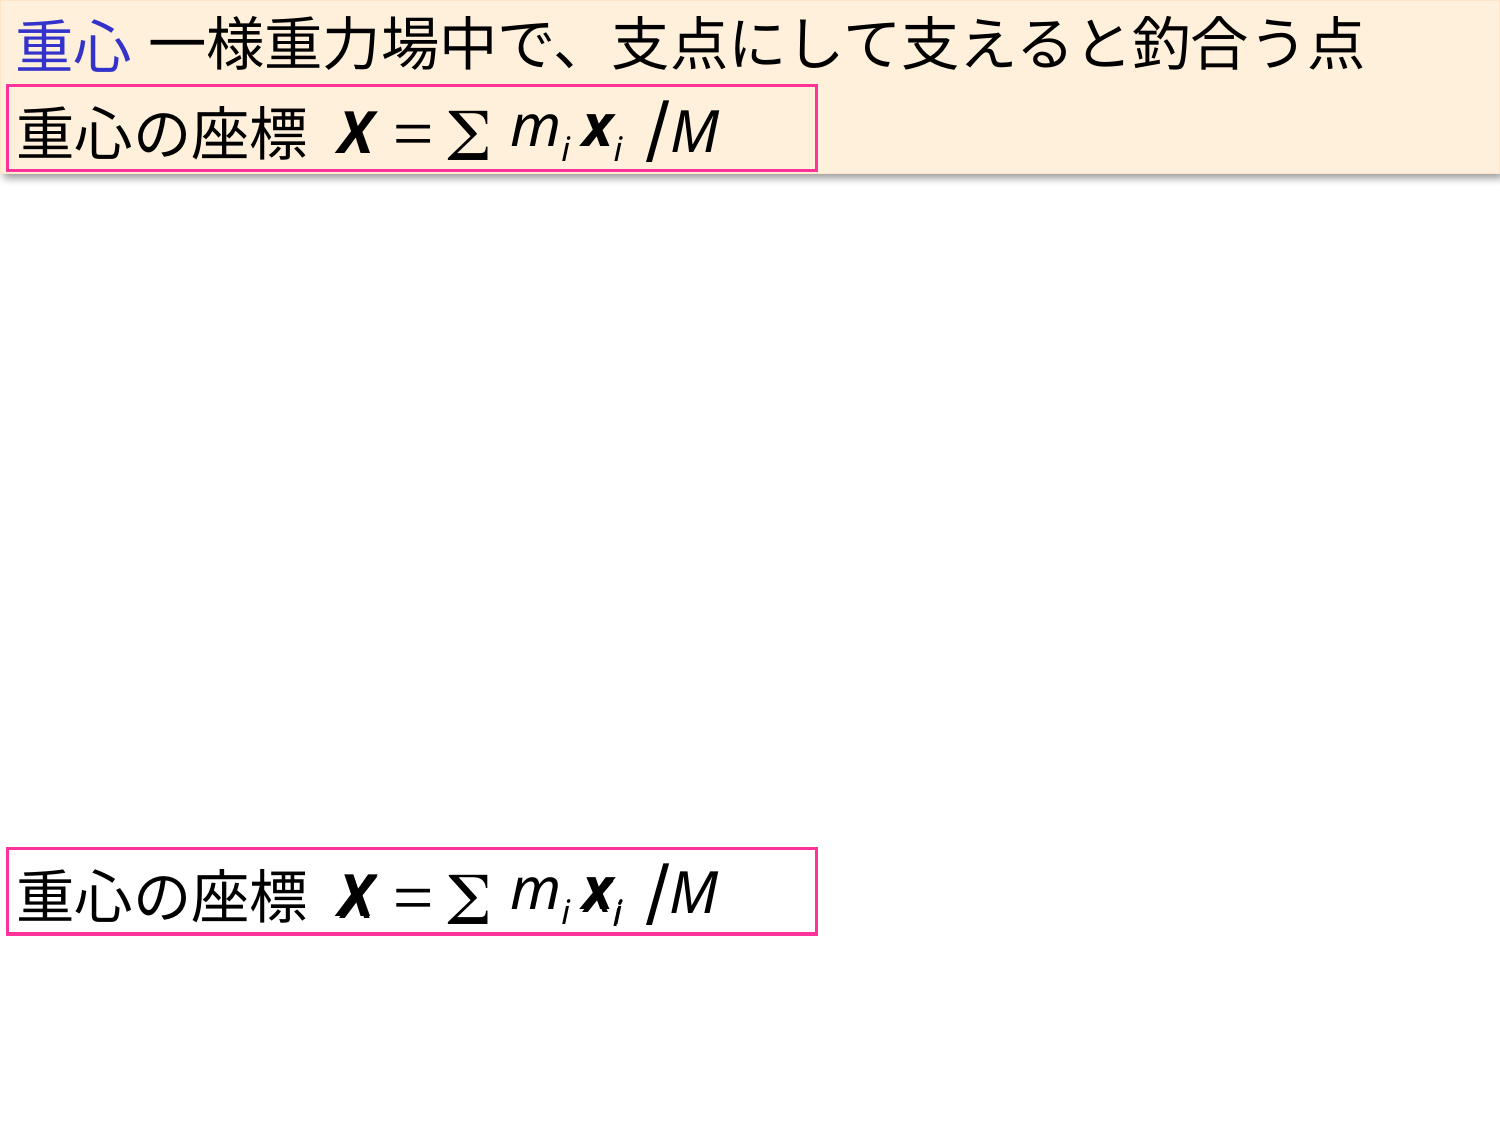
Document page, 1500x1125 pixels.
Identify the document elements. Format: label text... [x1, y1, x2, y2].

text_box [0, 833, 817, 951]
text_box 一様重力場中で、支点にして支えると釣合う点 [133, 0, 1381, 85]
text_box [821, 0, 1500, 174]
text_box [0, 70, 817, 187]
text_box 重心 [0, 0, 133, 69]
